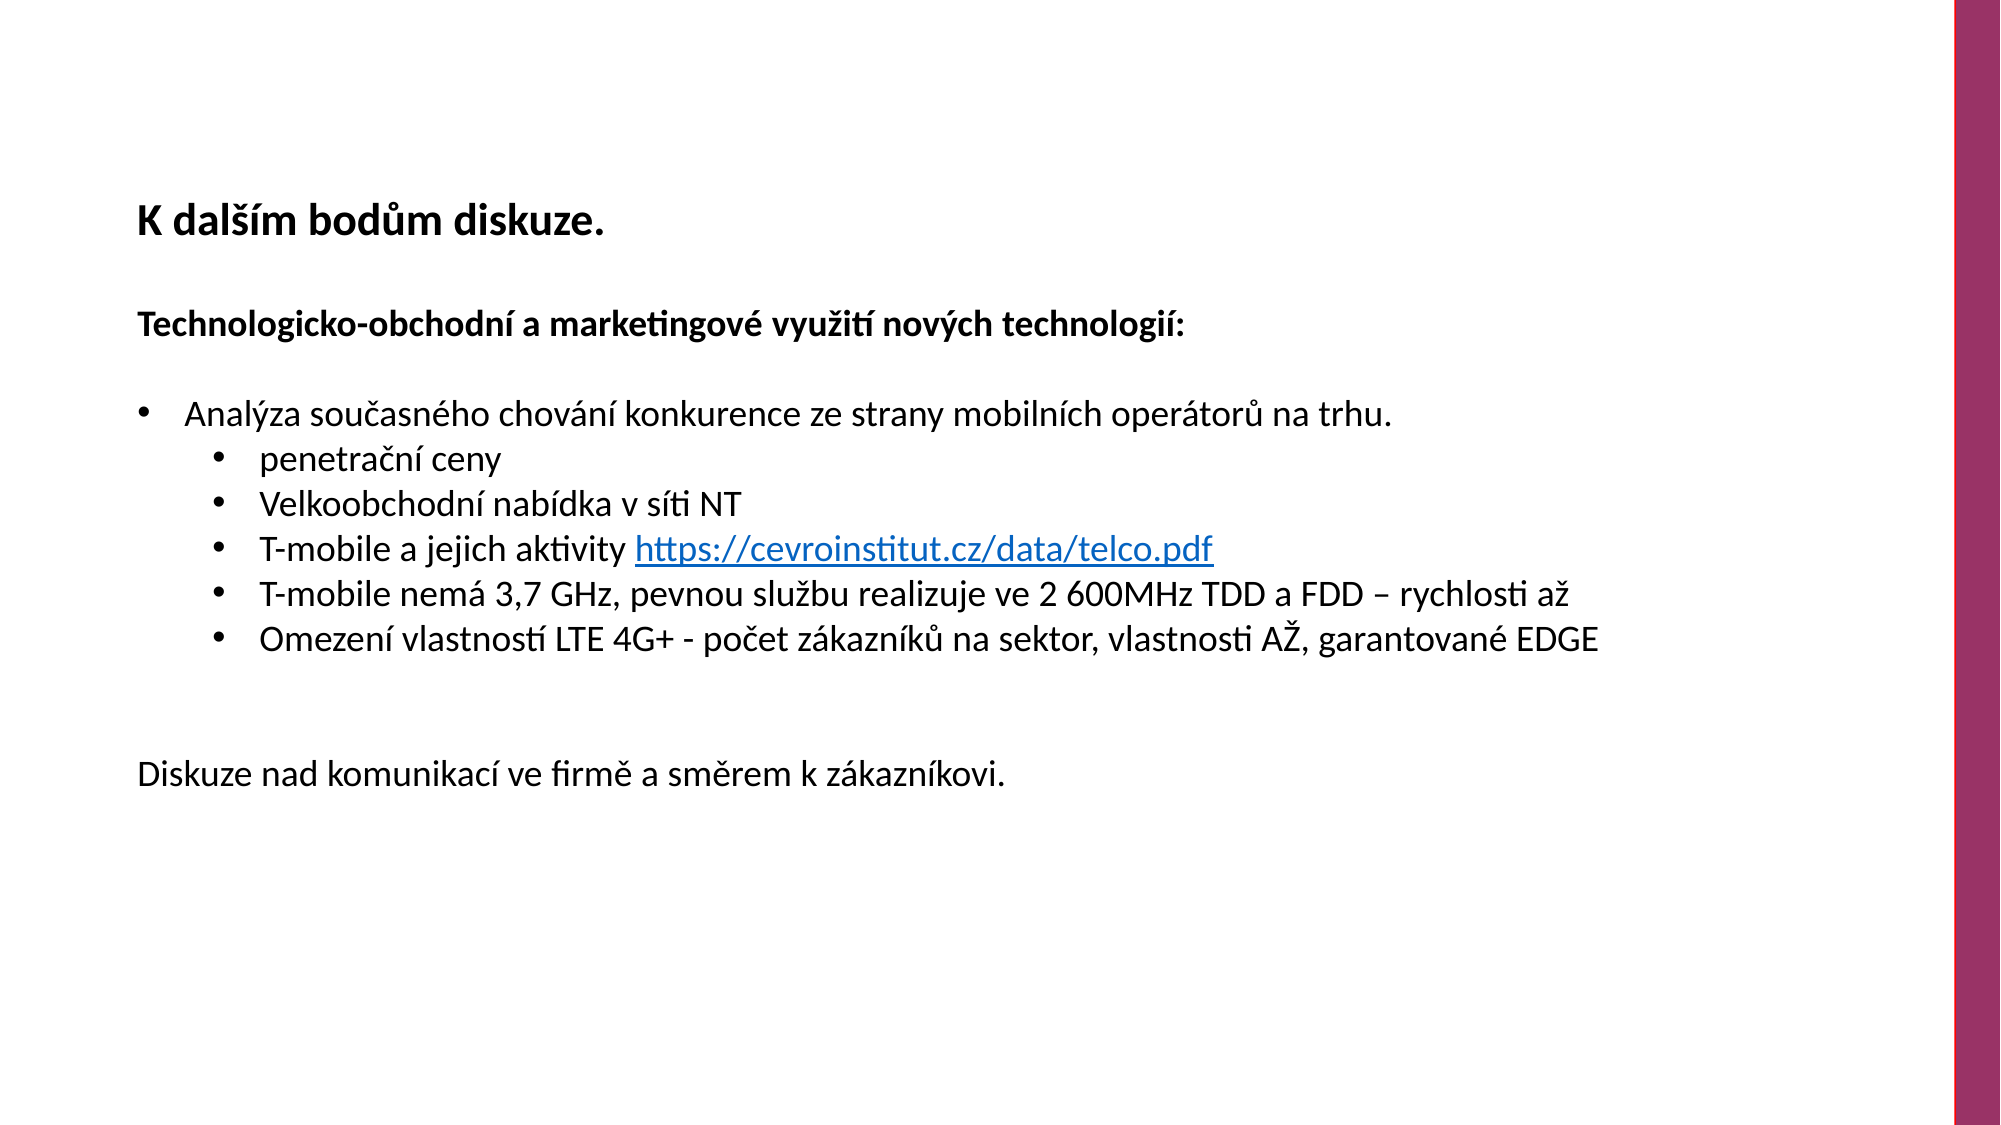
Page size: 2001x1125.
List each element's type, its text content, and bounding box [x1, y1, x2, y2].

text_box K dalším bodům diskuze. Technologicko-obchodní a marketingové využití nových technologií: Analýza současného chování konkurence ze strany mobilních operátorů na trhu. penetrační ceny Velkoobchodní nabídka v síti NT T-mobile a jejich aktivity https://cevroinstitut.cz/data/telco.pdf T-mobile nemá 3,7 GHz, pevnou službu realizuje ve 2 600MHz TDD a FDD – rychlosti až Omezení vlastností LTE 4G+ - počet zákazníků na sektor, vlastnosti AŽ, garantované EDGE Diskuze nad komunikací ve firmě a směrem k zákazníkovi. [122, 181, 1878, 857]
text_box [1956, 0, 2000, 1125]
